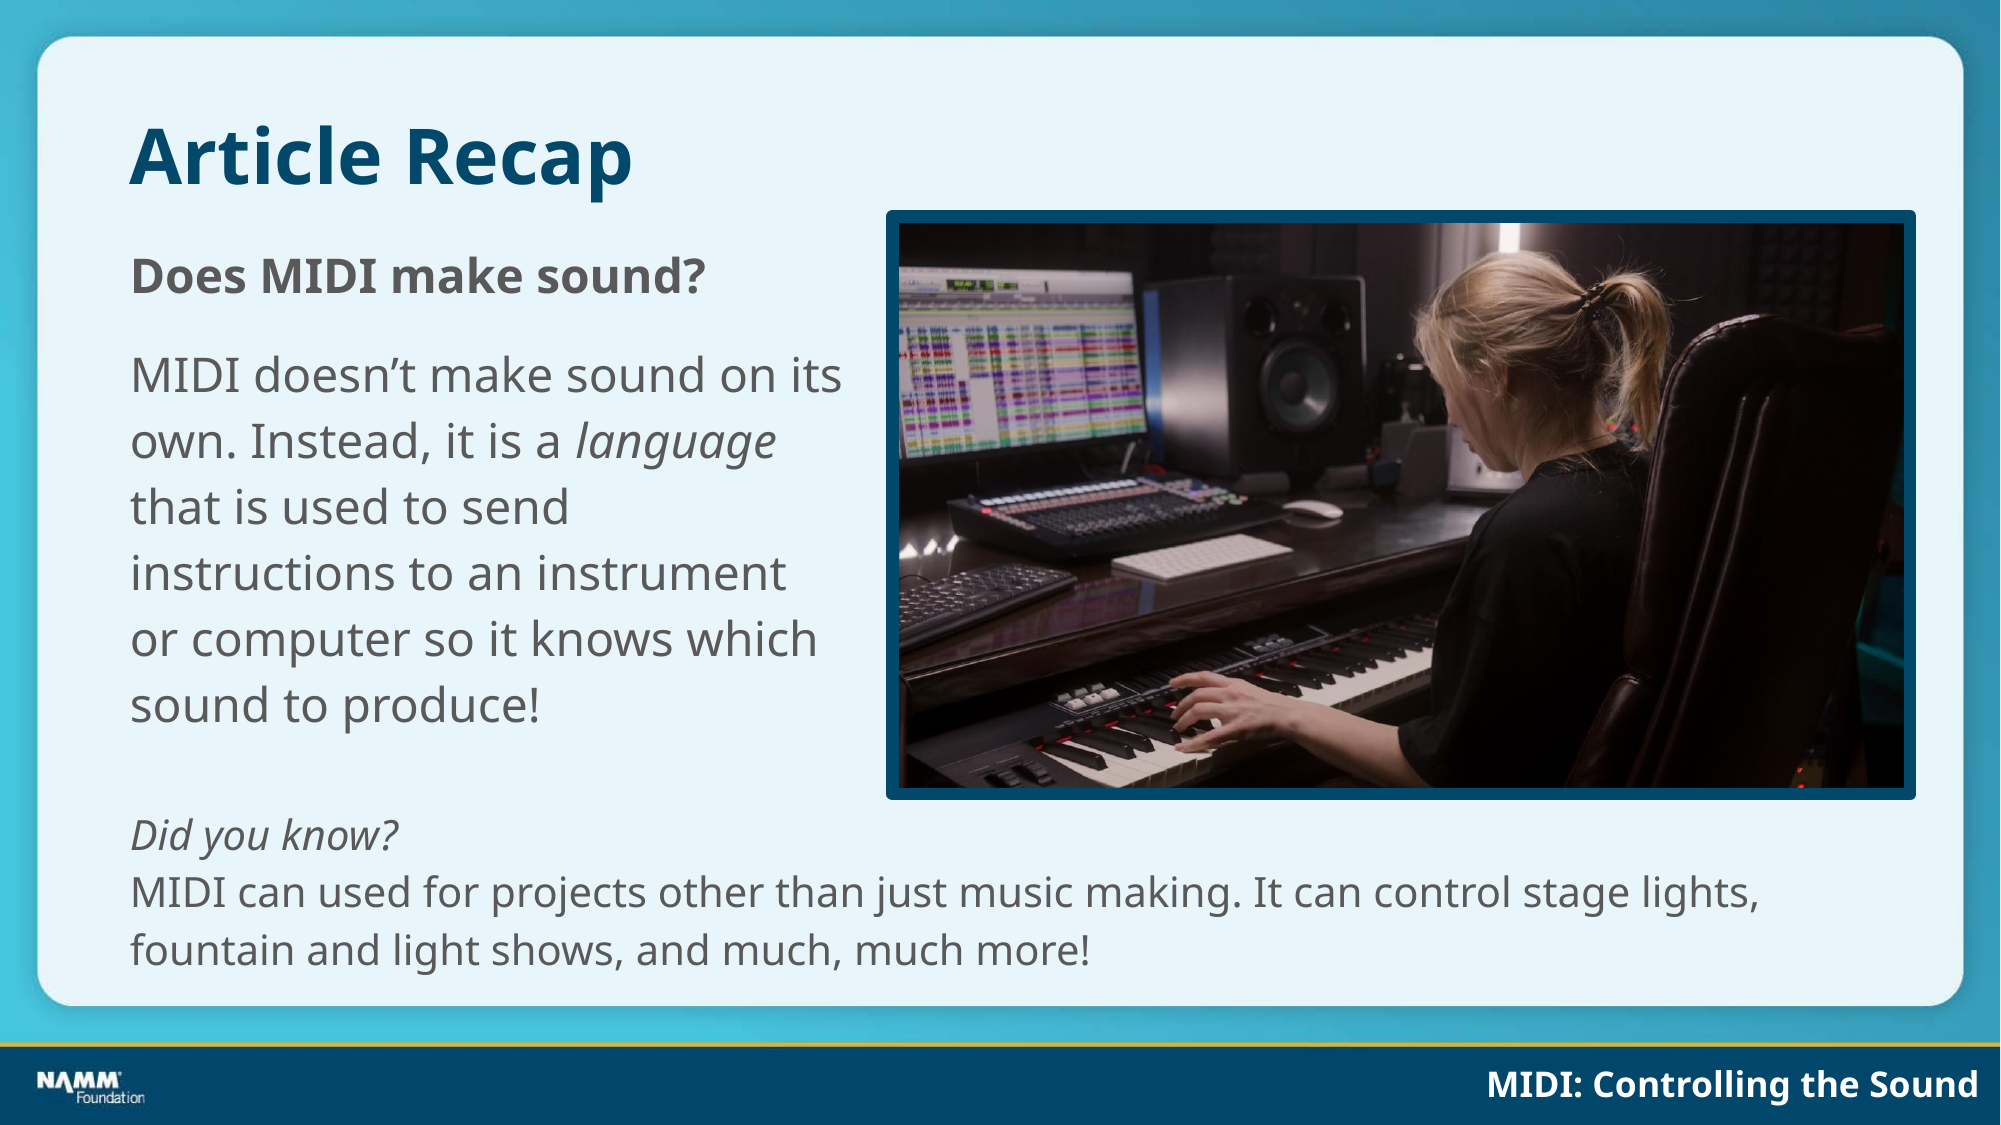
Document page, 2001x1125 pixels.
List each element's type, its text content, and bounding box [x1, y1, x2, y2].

list Does MIDI make sound? MIDI doesn’t make sound on its own. Instead, it is a language that is used to send instructions to an instrument or computer so it knows which sound to produce! [114, 229, 861, 702]
title Article Recap [114, 97, 1904, 223]
text_box Did you know? MIDI can used for projects other than just music making. It can control stage lights, fountain and light shows, and much, much more! [114, 702, 1921, 946]
picture [0, 0, 2001, 1049]
picture [33, 1066, 150, 1114]
